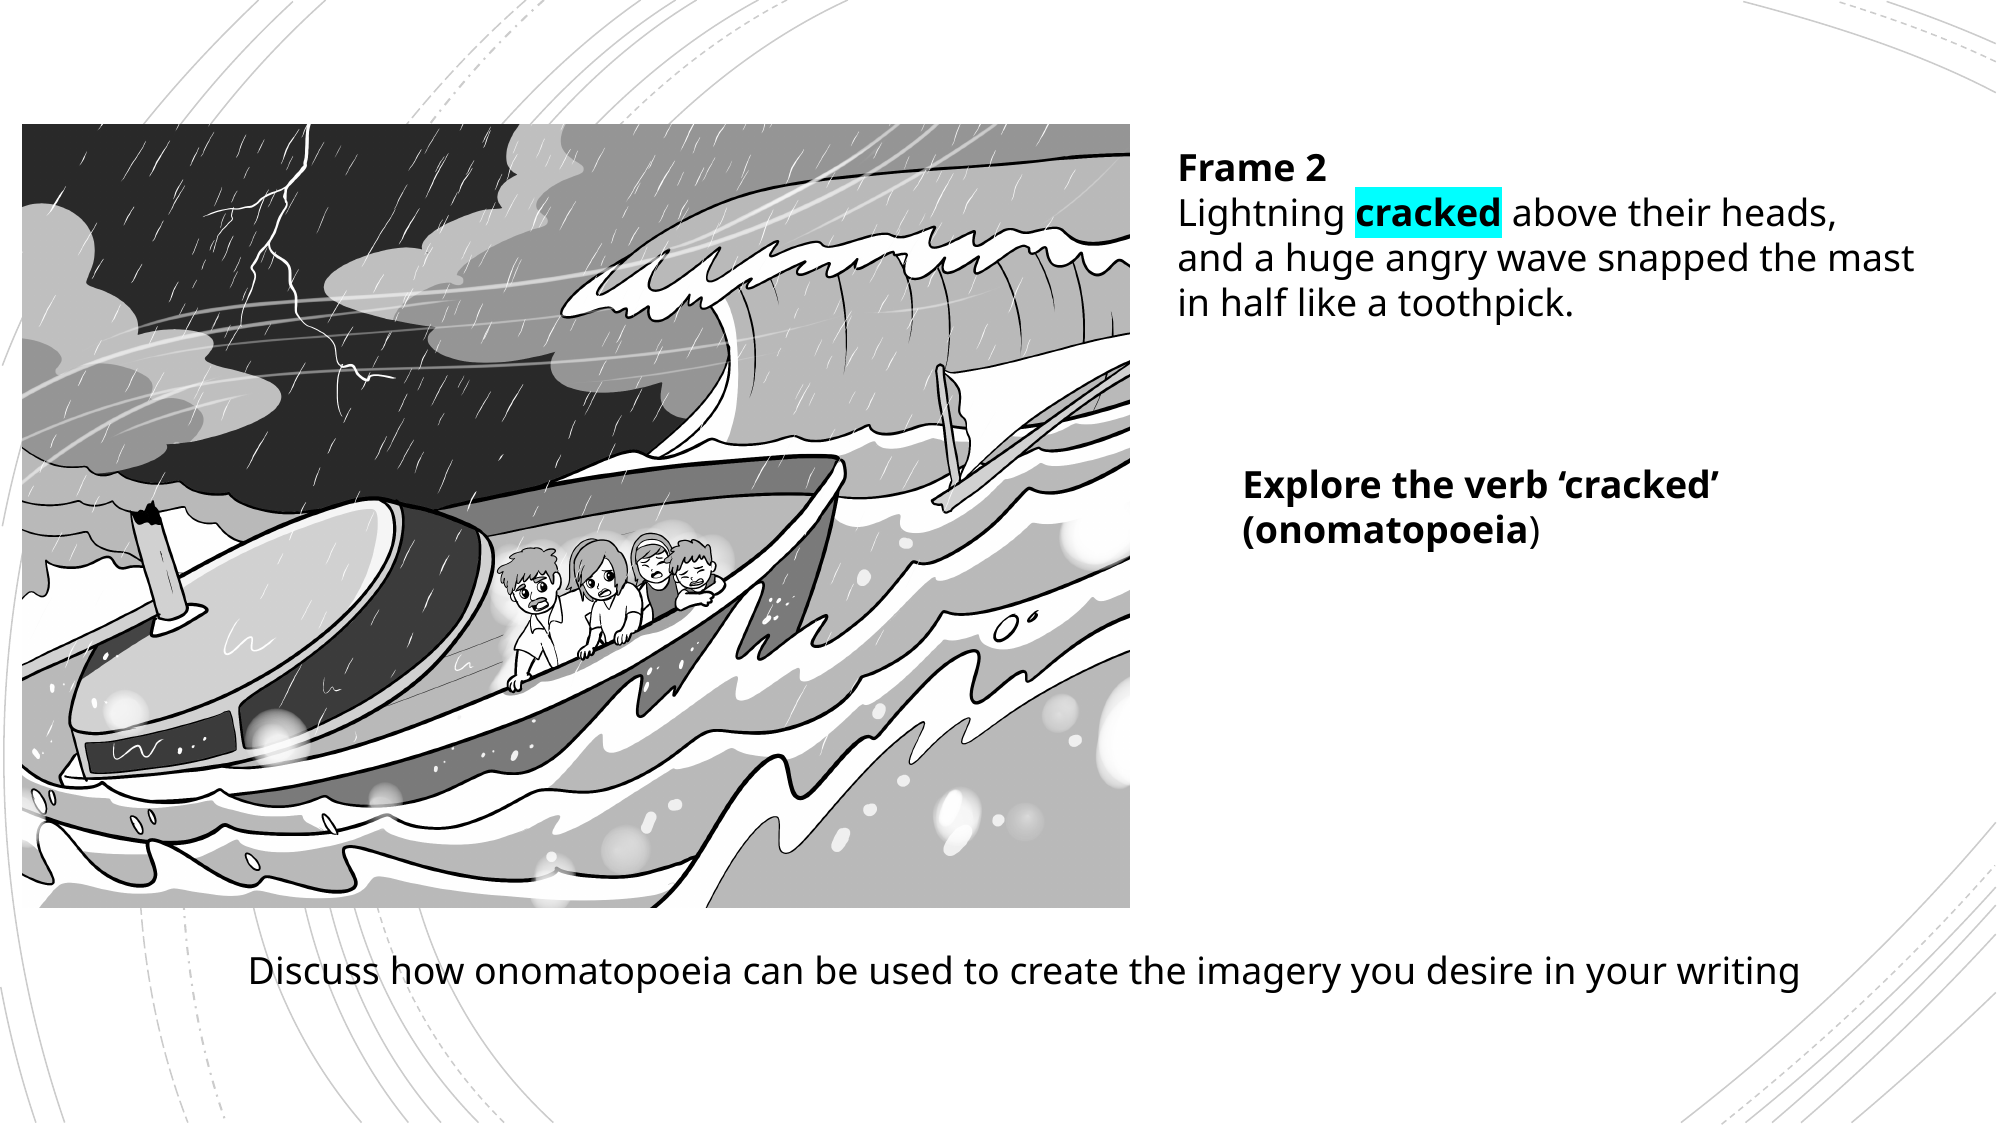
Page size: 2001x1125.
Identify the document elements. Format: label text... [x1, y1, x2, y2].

text_box Explore the verb ‘cracked’ (onomatopoeia) [1227, 453, 1737, 874]
text_box Frame 2 Lightning cracked above their heads, and a huge angry wave snapped the mast in half like a toothpick. [1162, 46, 1936, 377]
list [22, 124, 1130, 908]
text_box Discuss how onomatopoeia can be used to create the imagery you desire in your writing [232, 939, 1818, 1000]
